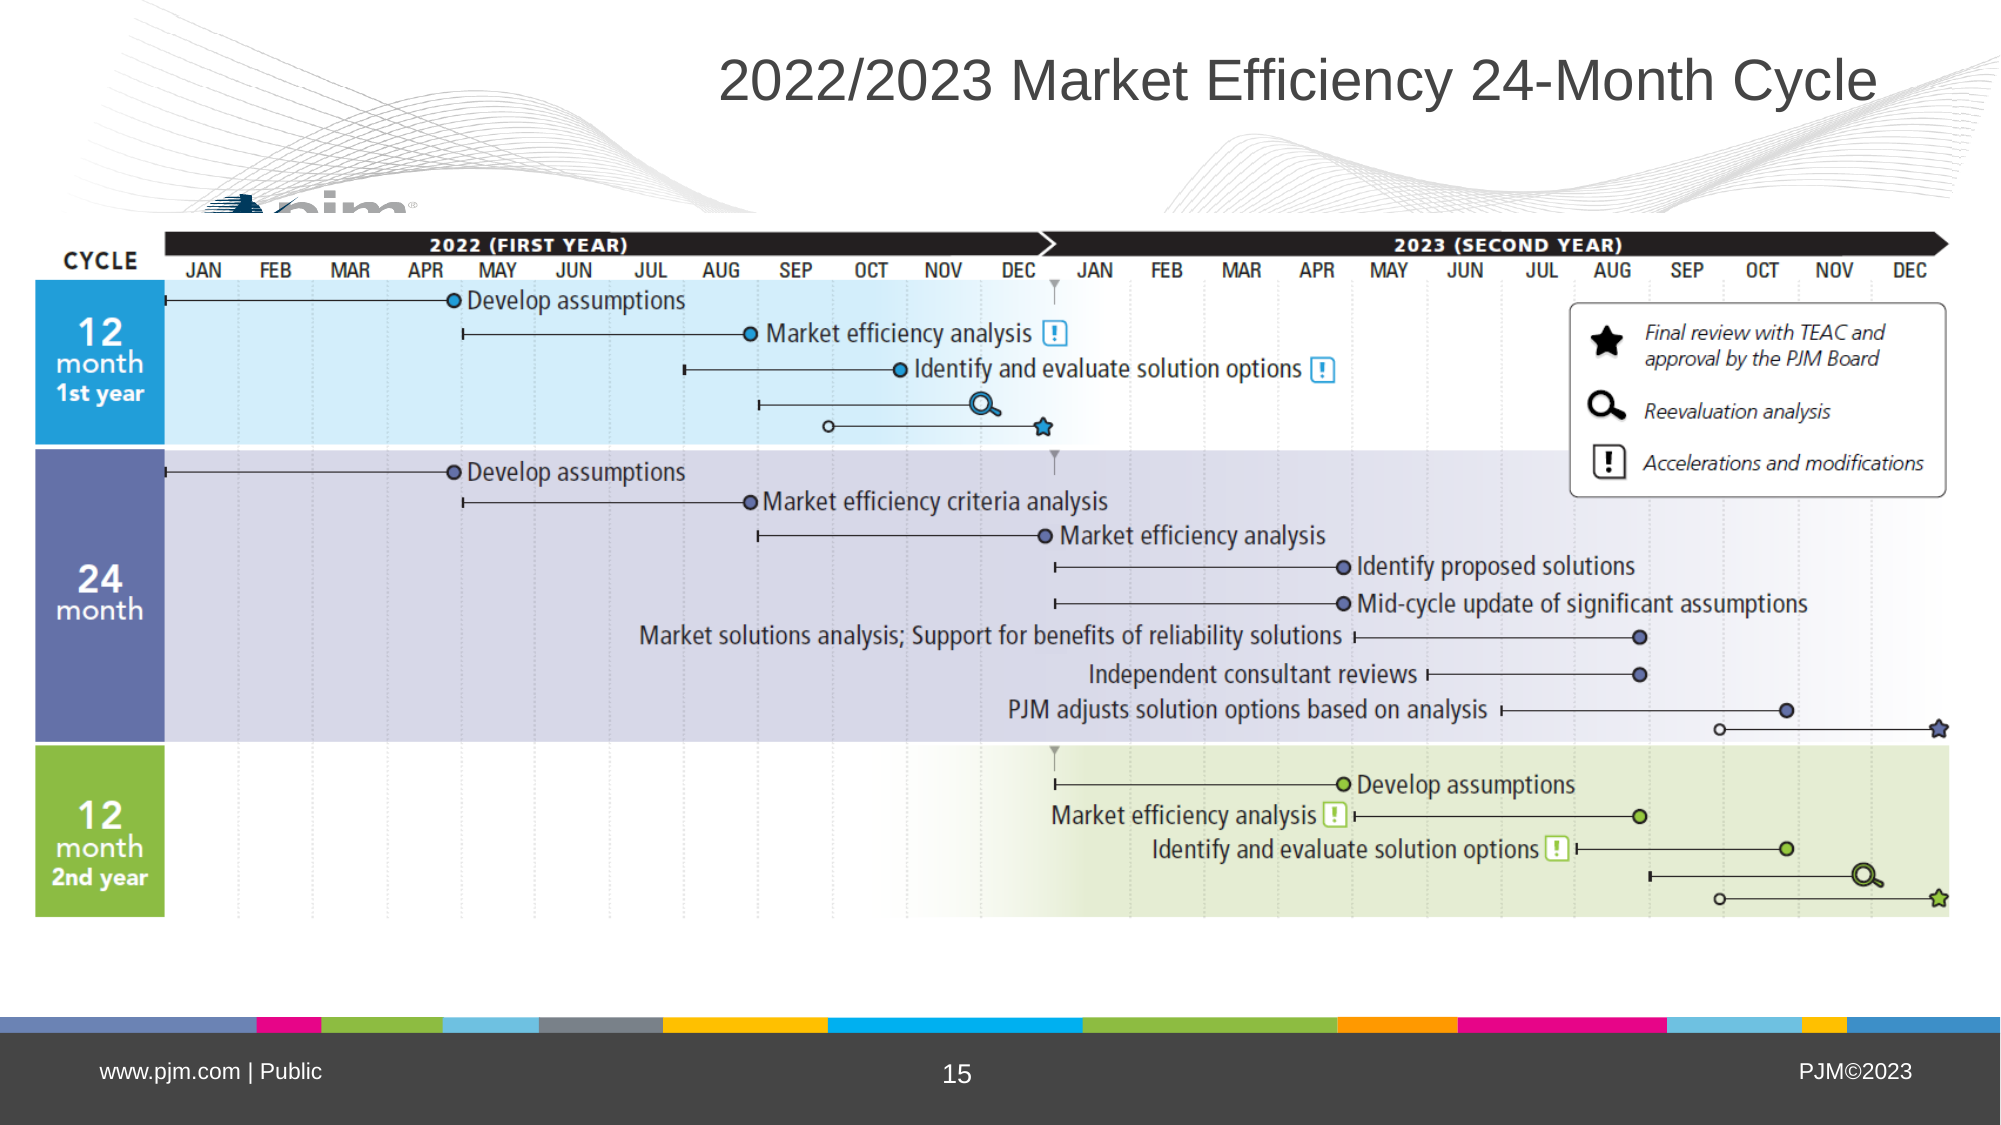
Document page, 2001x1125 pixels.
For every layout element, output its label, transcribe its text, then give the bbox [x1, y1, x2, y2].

picture [19, 213, 1981, 951]
title 2022/2023 Market Efficiency 24-Month Cycle [100, 24, 1900, 130]
